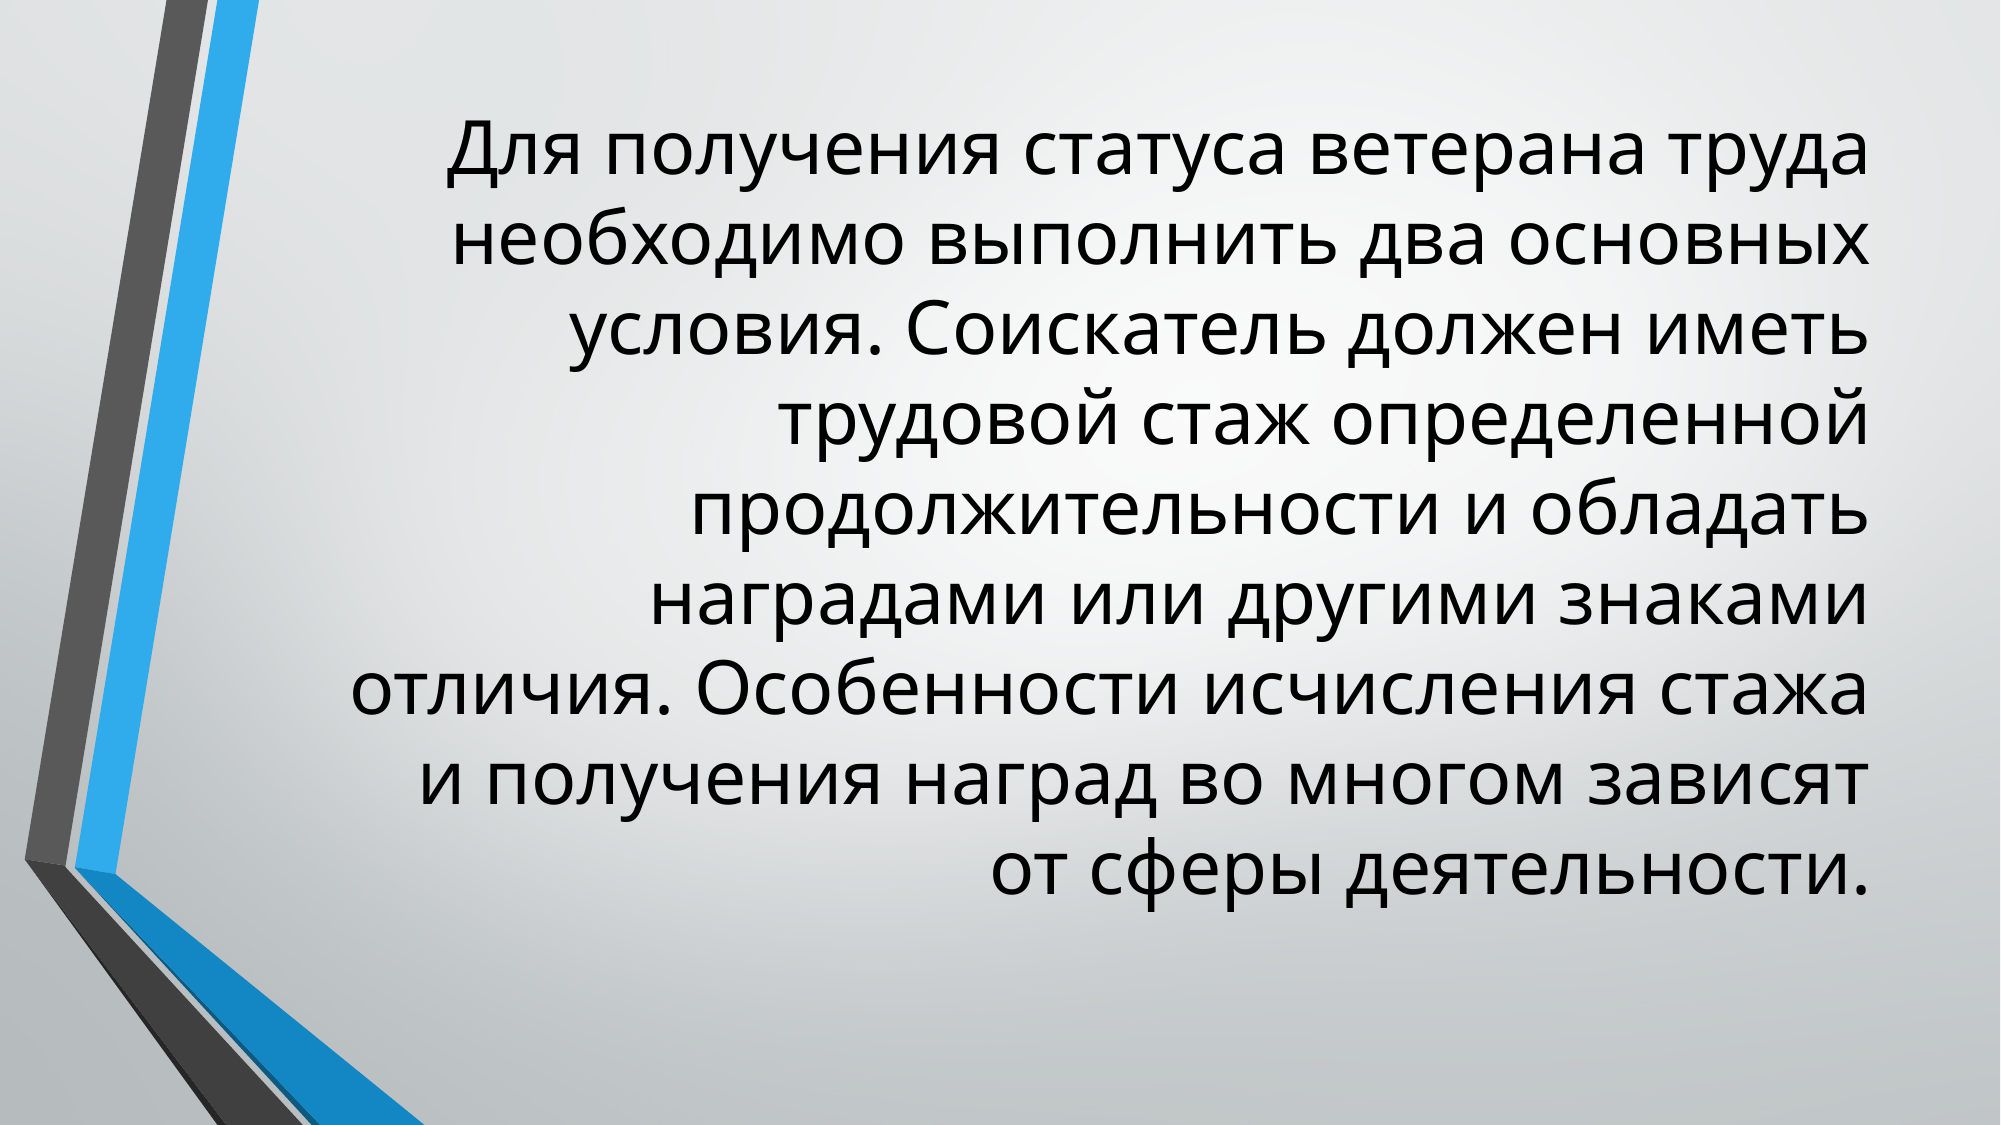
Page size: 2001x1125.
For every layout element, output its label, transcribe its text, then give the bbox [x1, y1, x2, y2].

list Для получения статуса ветерана труда необходимо выполнить два основных условия. Соискатель должен иметь трудовой стаж определенной продолжительности и обладать наградами или другими знаками отличия. Особенности исчисления стажа и получения наград во многом зависят от сферы деятельности. [319, 59, 1887, 950]
